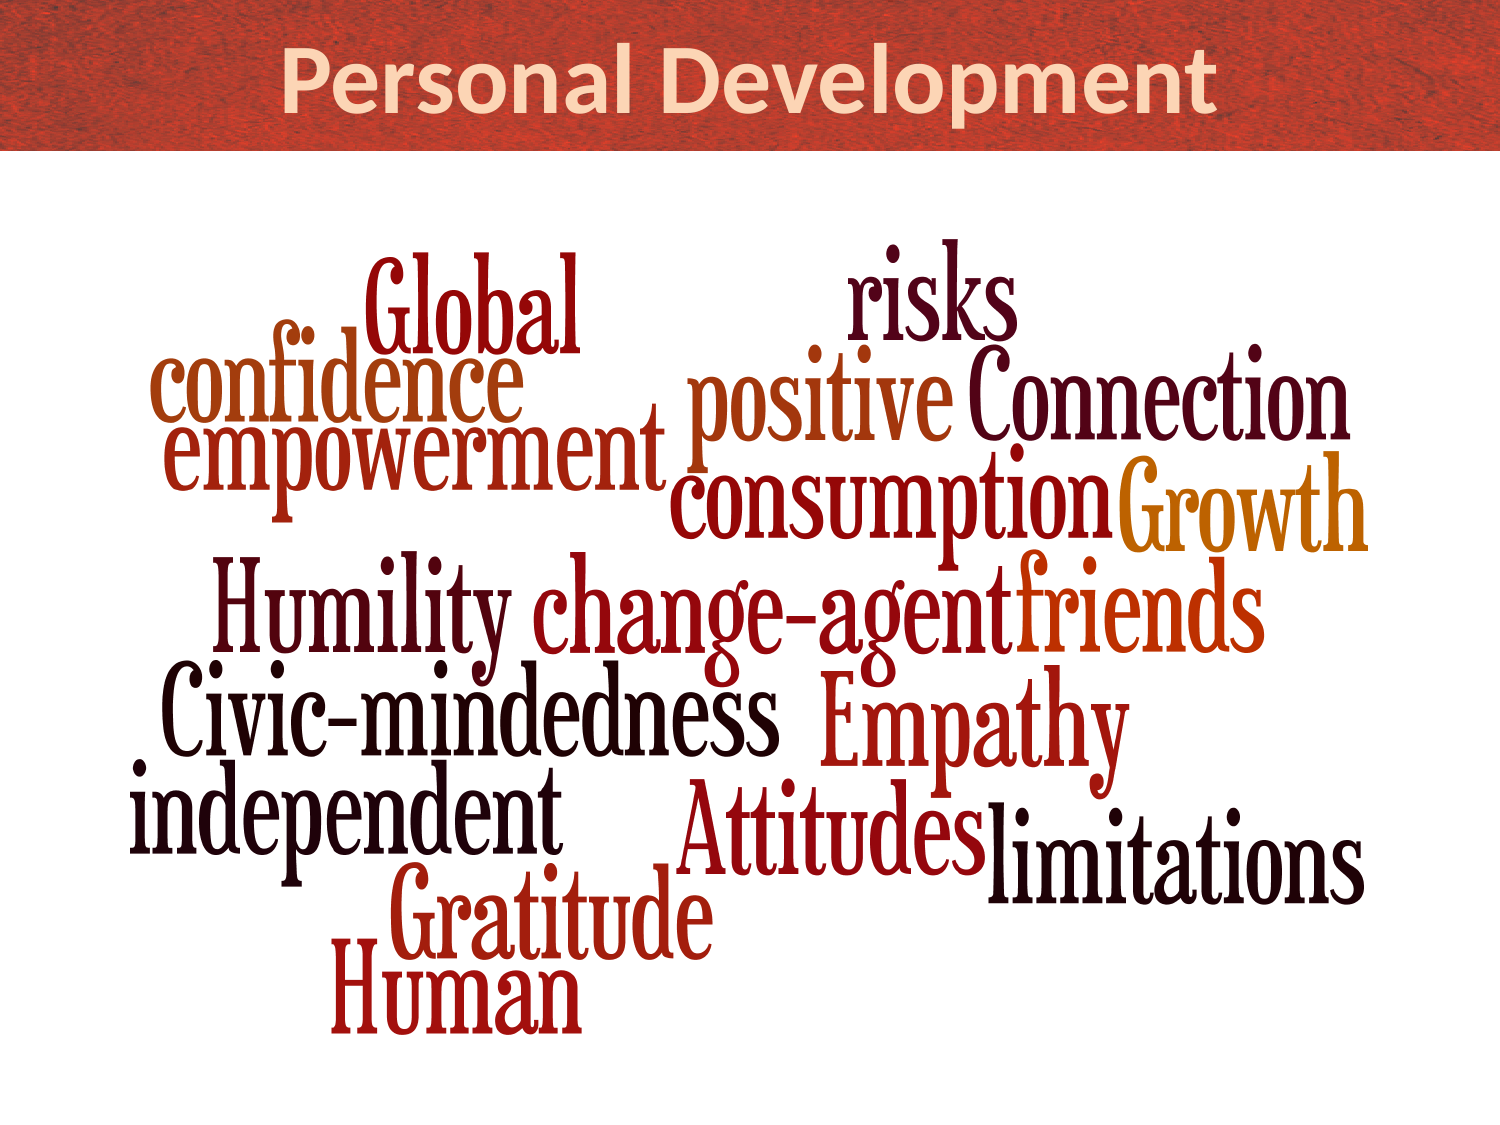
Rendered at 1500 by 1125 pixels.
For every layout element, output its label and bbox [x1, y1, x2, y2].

text_box [0, 0, 1500, 316]
picture [124, 209, 1376, 1051]
